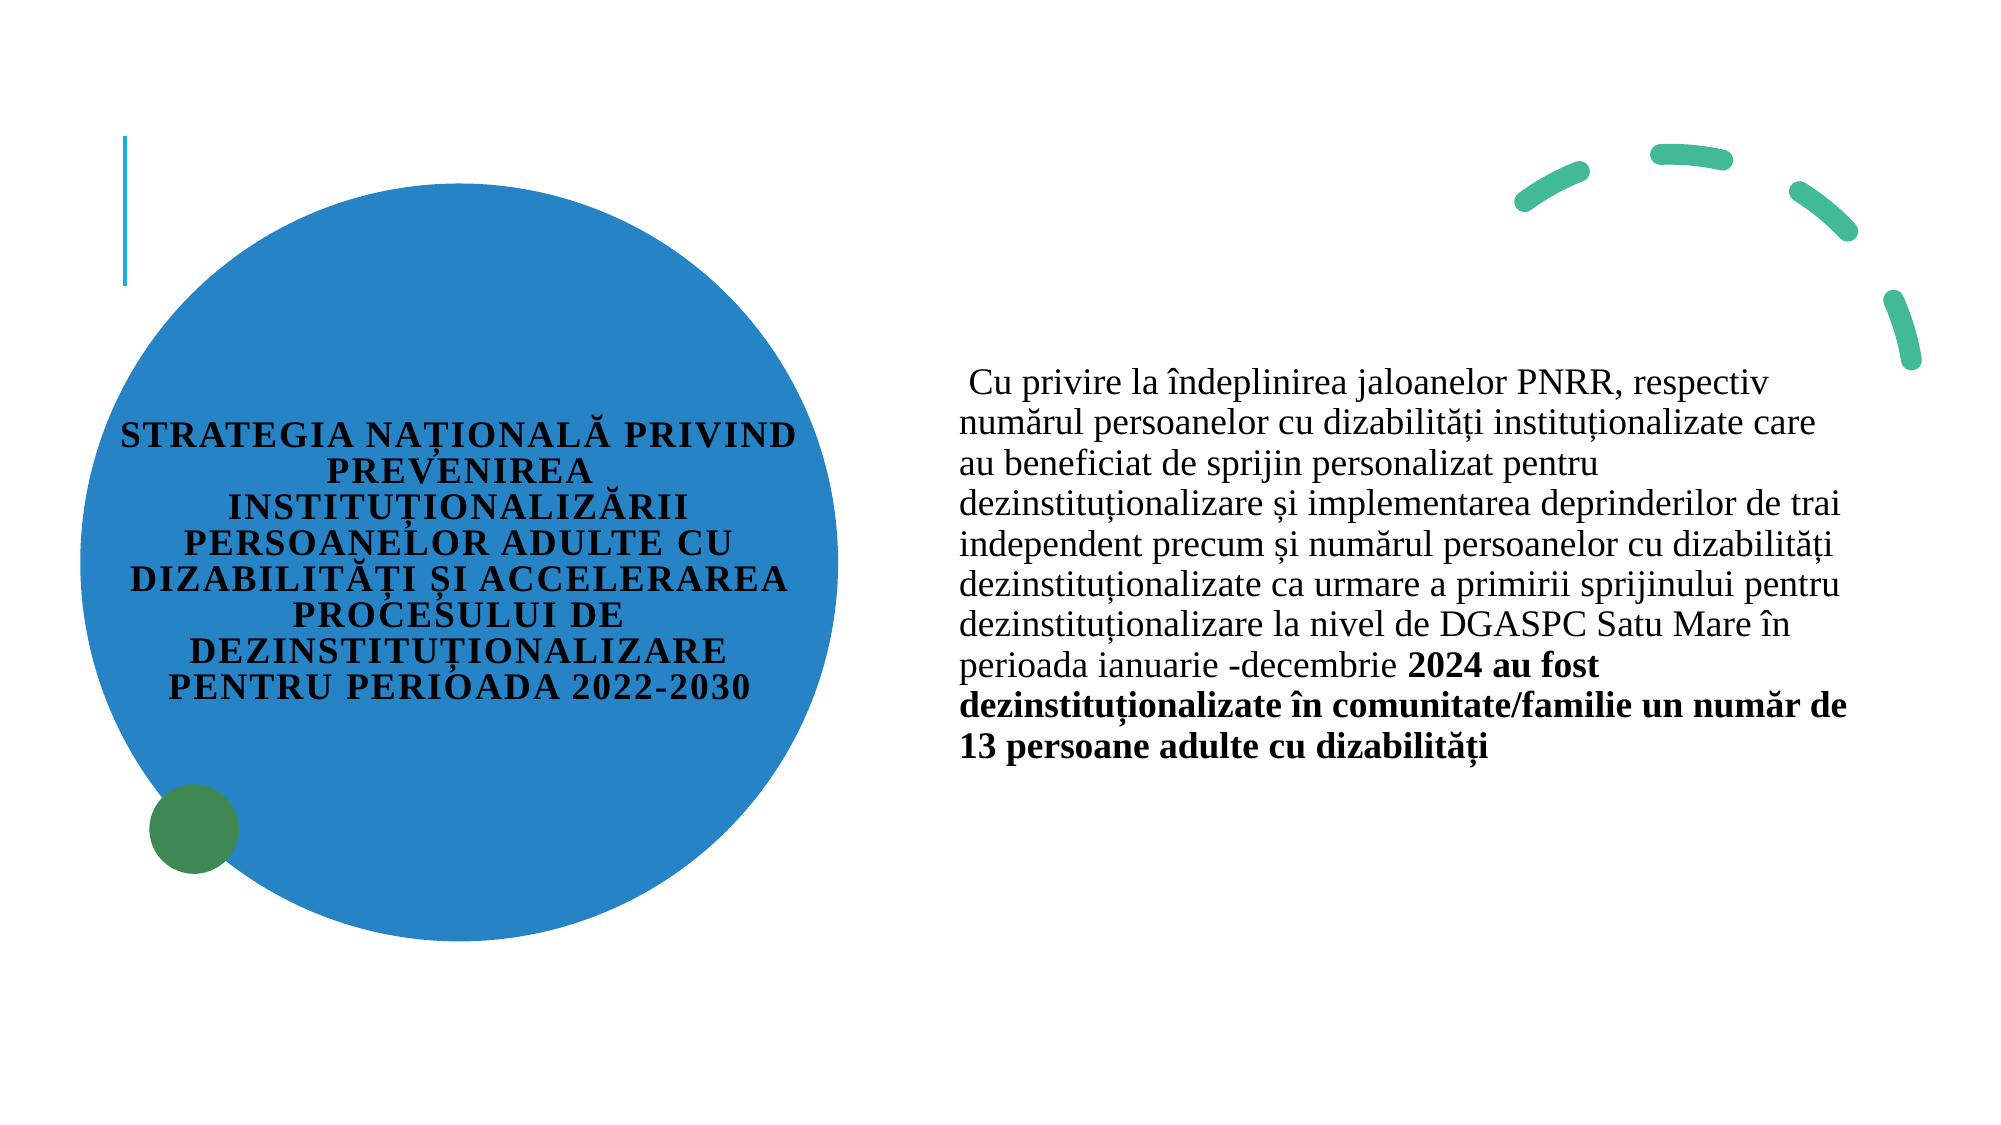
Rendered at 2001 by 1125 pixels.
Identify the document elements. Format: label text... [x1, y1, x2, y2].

list Cu privire la îndeplinirea jaloanelor PNRR, respectiv numărul persoanelor cu dizabilități instituționalizate care au beneficiat de sprijin personalizat pentru dezinstituționalizare și implementarea deprinderilor de trai independent precum și numărul persoanelor cu dizabilități dezinstituționalizate ca urmare a primirii sprijinului pentru dezinstituționalizare la nivel de DGASPC Satu Mare în perioada ianuarie -decembrie 2024 au fost dezinstituționalizate în comunitate/familie un număr de 13 persoane adulte cu dizabilități [951, 91, 1863, 1038]
title Strategia națională privind prevenirea instituționalizării persoanelor adulte cu dizabilități și accelerarea procesului de dezinstituționalizare pentru perioada 2022-2030 [100, 183, 820, 942]
